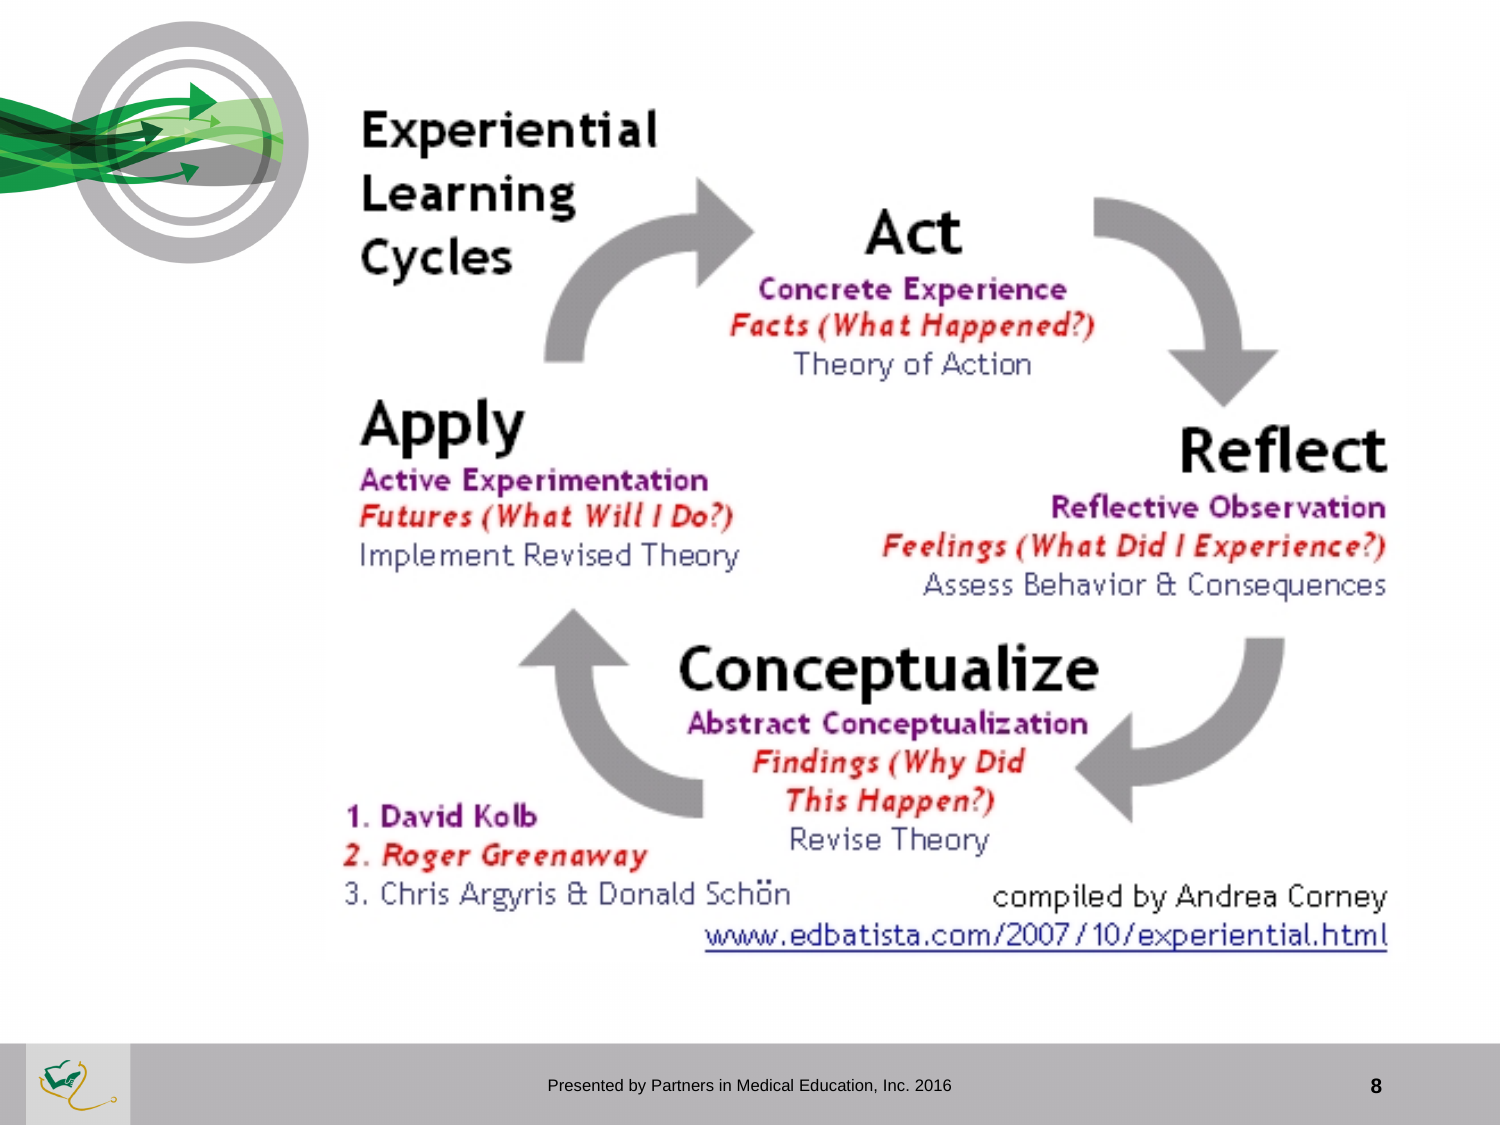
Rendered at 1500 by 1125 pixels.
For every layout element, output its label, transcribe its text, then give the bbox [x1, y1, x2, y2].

footer Presented by Partners in Medical Education, Inc. 2016 [496, 1055, 1004, 1116]
picture [0, 0, 1500, 1125]
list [326, 91, 1406, 962]
slide_number 8 [1059, 1055, 1397, 1116]
